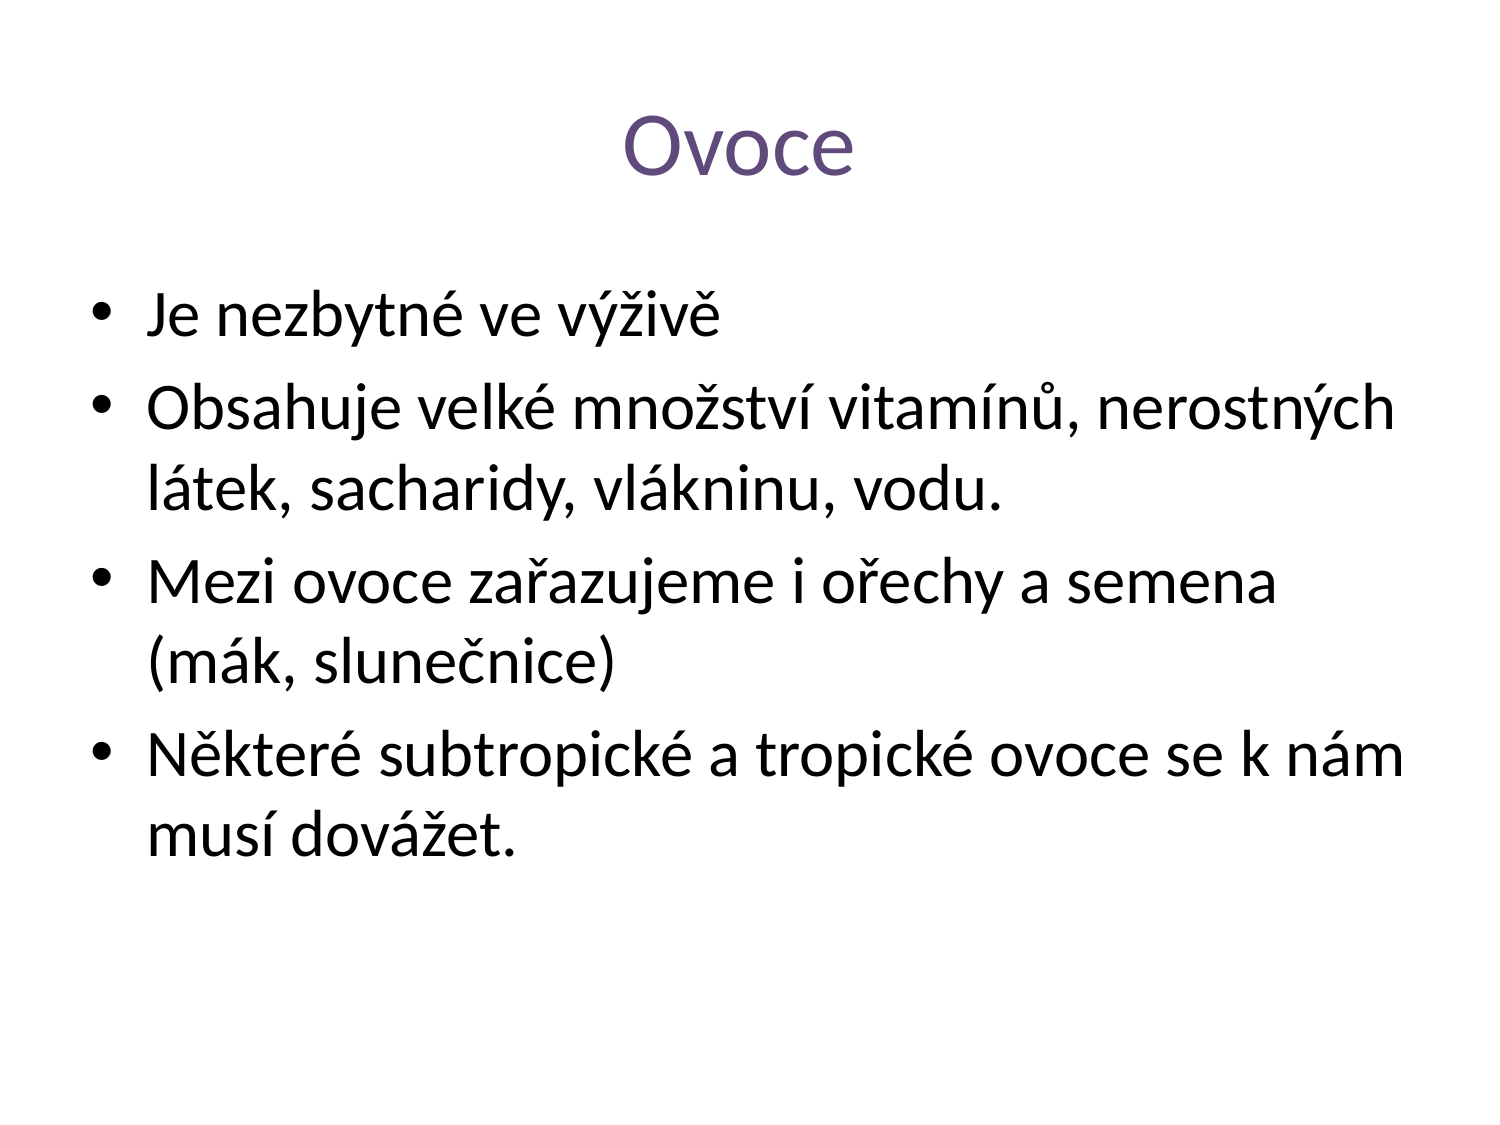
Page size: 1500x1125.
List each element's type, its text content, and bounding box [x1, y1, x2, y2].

list Je nezbytné ve výživě Obsahuje velké množství vitamínů, nerostných látek, sacharidy, vlákninu, vodu. Mezi ovoce zařazujeme i ořechy a semena (mák, slunečnice) Některé subtropické a tropické ovoce se k nám musí dovážet. [75, 262, 1425, 1005]
title Ovoce [75, 45, 1425, 233]
